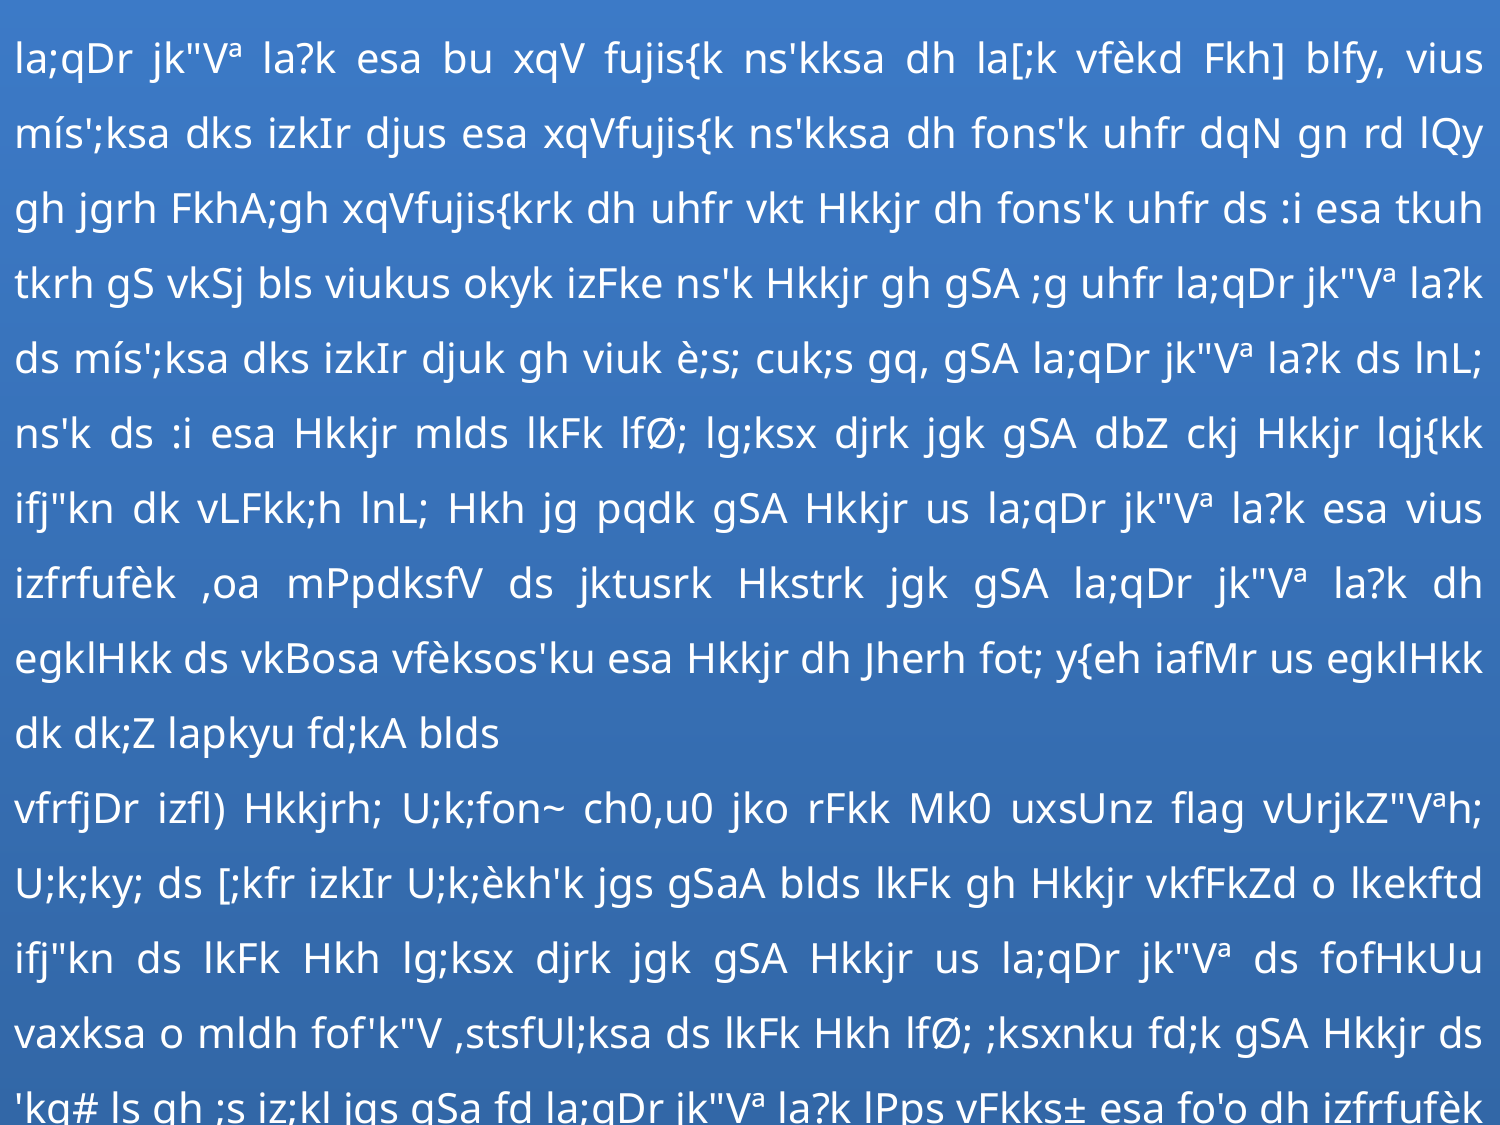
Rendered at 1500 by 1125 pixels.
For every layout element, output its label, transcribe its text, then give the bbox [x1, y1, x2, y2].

text_box la;qDr jk"Vª la?k esa bu xqV fujis{k ns'kksa dh la[;k vfèkd Fkh] blfy, vius mís';ksa dks izkIr djus esa xqVfujis{k ns'kksa dh fons'k uhfr dqN gn rd lQy gh jgrh FkhA;gh xqVfujis{krk dh uhfr vkt Hkkjr dh fons'k uhfr ds :i esa tkuh tkrh gS vkSj bls viukus okyk izFke ns'k Hkkjr gh gSA ;g uhfr la;qDr jk"Vª la?k ds mís';ksa dks izkIr djuk gh viuk è;s; cuk;s gq, gSA la;qDr jk"Vª la?k ds lnL; ns'k ds :i esa Hkkjr mlds lkFk lfØ; lg;ksx djrk jgk gSA dbZ ckj Hkkjr lqj{kk ifj"kn dk vLFkk;h lnL; Hkh jg pqdk gSA Hkkjr us la;qDr jk"Vª la?k esa vius izfrfufèk ,oa mPpdksfV ds jktusrk Hkstrk jgk gSA la;qDr jk"Vª la?k dh egklHkk ds vkBosa vfèksos'ku esa Hkkjr dh Jherh fot; y{eh iafMr us egklHkk dk dk;Z lapkyu fd;kA blds vfrfjDr izfl) Hkkjrh; U;k;fon~ ch0,u0 jko rFkk Mk0 uxsUnz flag vUrjkZ"Vªh; U;k;ky; ds [;kfr izkIr U;k;èkh'k jgs gSaA blds lkFk gh Hkkjr vkfFkZd o lkekftd ifj"kn ds lkFk Hkh lg;ksx djrk jgk gSA Hkkjr us la;qDr jk"Vª ds fofHkUu vaxksa o mldh fof'k"V ,stsfUl;ksa ds lkFk Hkh lfØ; ;ksxnku fd;k gSA Hkkjr ds 'kq# ls gh ;s iz;kl jgs gSa fd la;qDr jk"Vª la?k lPps vFkks± esa fo'o dh izfrfufèk laLFkk cusA Hkkjr dk ;g vkxzg jgk gS fd lnL; jk"Vªksa }kjk ekuokfèkdkjksa dk iwjk ikyu fd;k tk,A oLrqr% Hkkjr dsoy la;qDr jk"Vª la?k dh eè;LFkrk esas gh viuh egrh Hkwfedk ugha fuHkk jgkgS cfYd la;qDr jk"Vª la?k ls lEcfUèkr lHkh laLFkkuksa ds fØ;k&dykiksa esa Hkh izpwj :i ls Hkkx ysrk jgk gSA la;qDr jk"Vª la?k ds lnL; ns'k ds :Ik esa Hkkjr dh Hkwfedk fuEufyf[kr jgh gS %& [0, 0, 1500, 1125]
